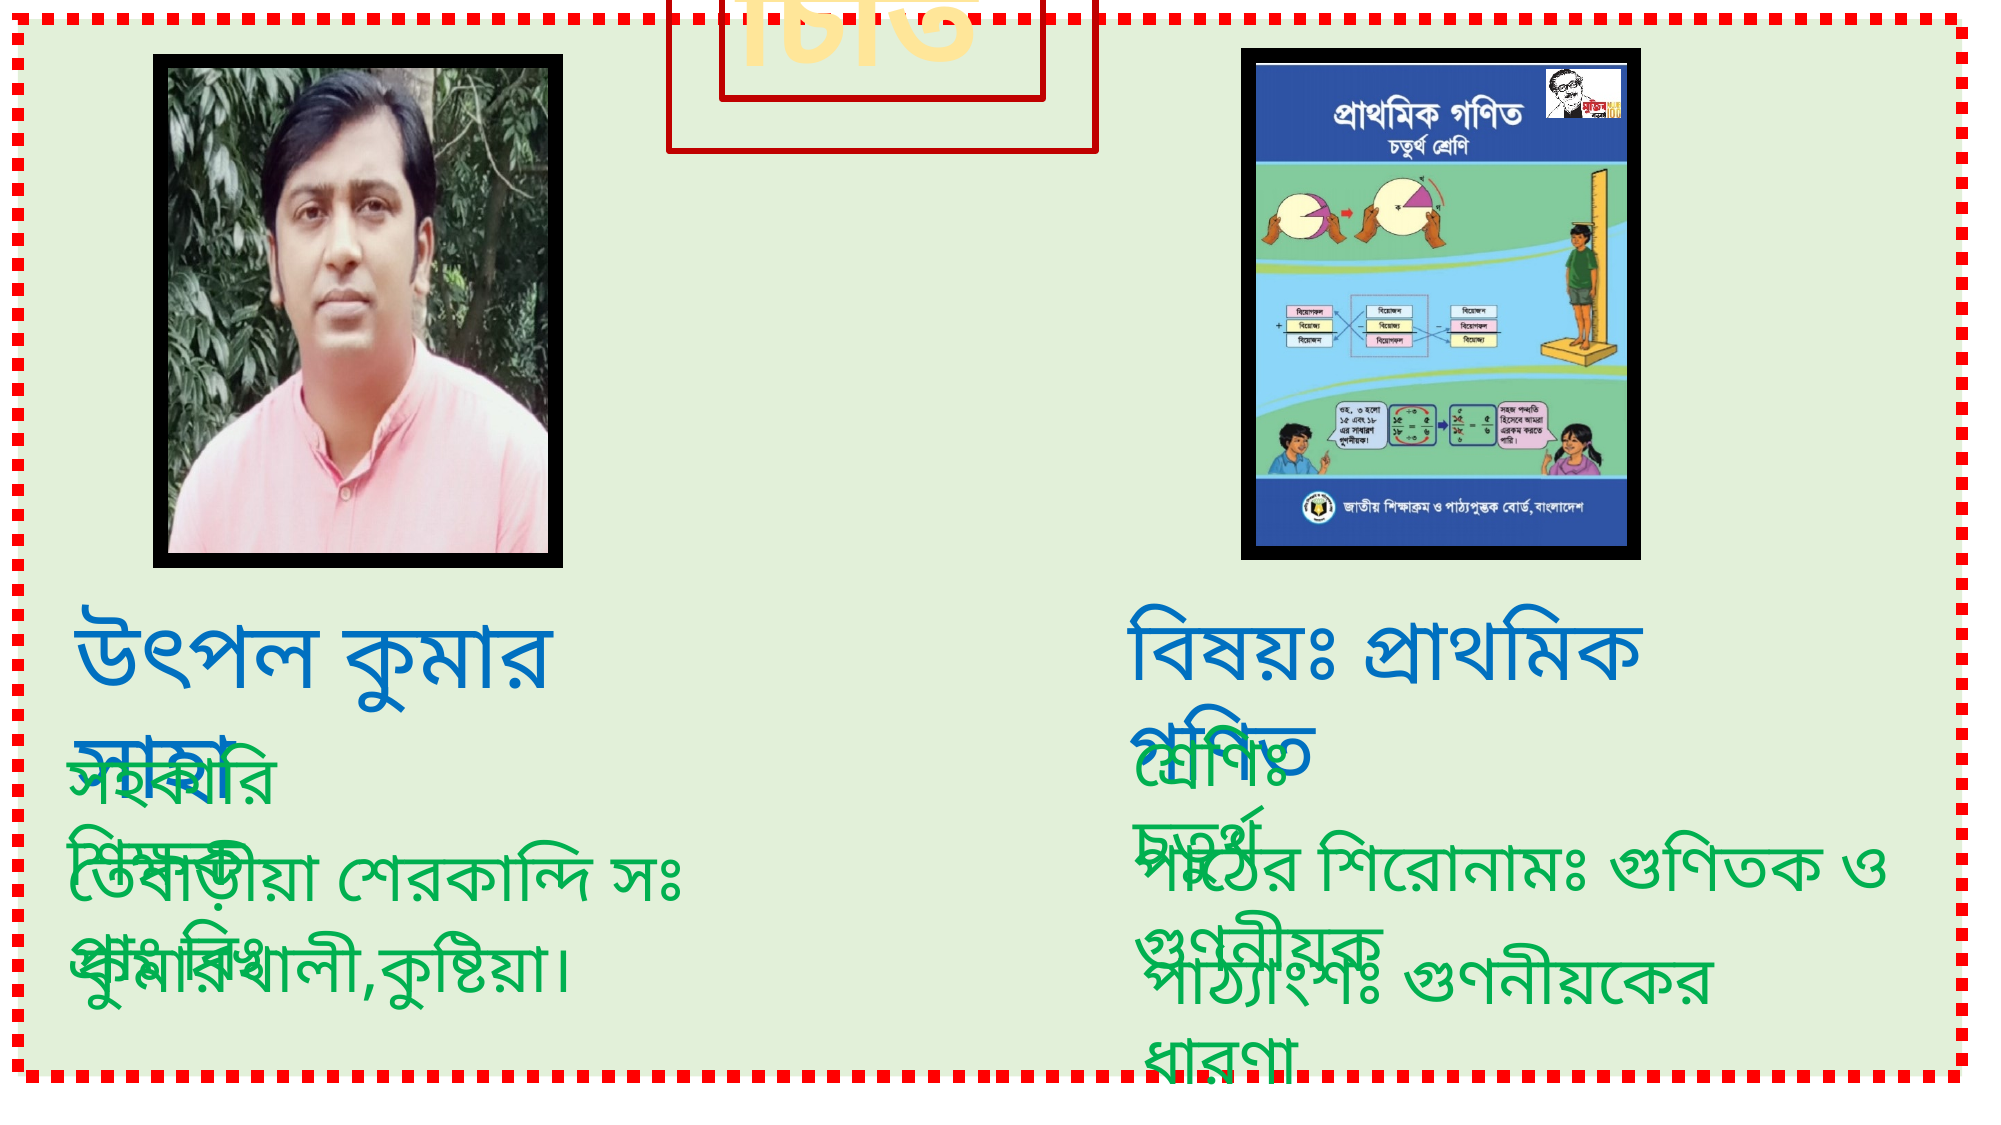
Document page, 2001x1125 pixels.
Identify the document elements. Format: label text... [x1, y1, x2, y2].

text_box শ্রেণিঃ চতুর্থ [1119, 712, 1436, 817]
text_box তেবাড়ীয়া শেরকান্দি সঃ প্রাঃ বিঃ [52, 826, 750, 1002]
text_box পাঠ্যাংশঃ গুণনীয়কের ধারণা [1127, 930, 1839, 1105]
text_box উৎপল কুমার সাহা [60, 589, 620, 824]
text_box পাঠের শিরোনামঃ গুণিতক ও গুণনীয়ক [1118, 817, 2000, 992]
text_box কুমারখালী,কুষ্টিয়া। [62, 918, 761, 1014]
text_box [1255, 62, 1627, 546]
text_box [17, 18, 1963, 1077]
text_box বিষয়ঃ প্রাথমিক গণিত [1113, 589, 1769, 804]
text_box সহকারি শিক্ষক [52, 730, 438, 826]
text_box পরিচিতি [669, 0, 1096, 152]
picture [167, 68, 549, 554]
